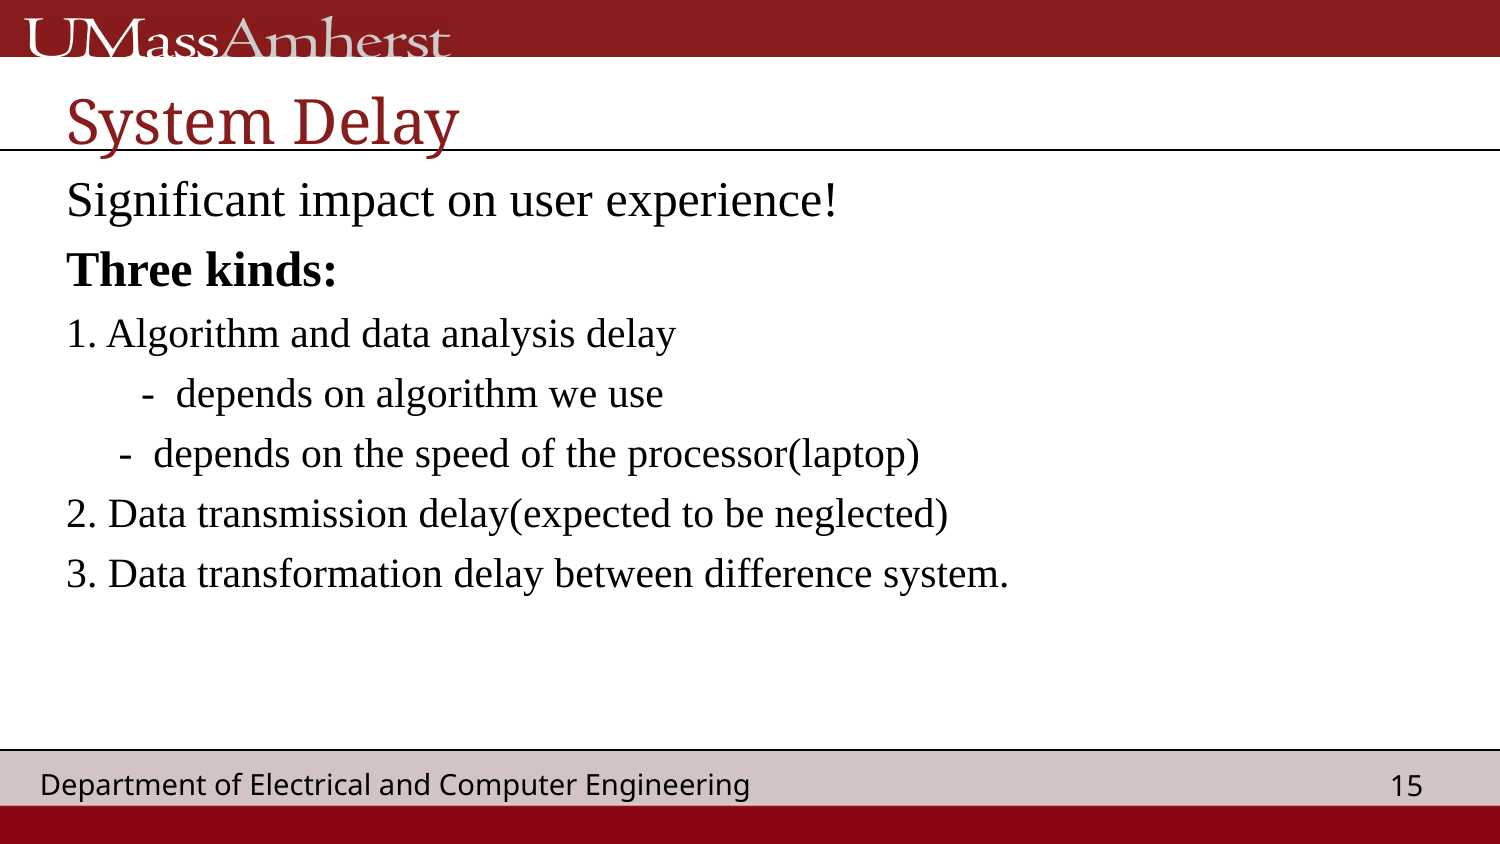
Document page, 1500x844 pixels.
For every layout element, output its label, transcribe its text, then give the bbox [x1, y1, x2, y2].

list Significant impact on user experience! Three kinds: 1. Algorithm and data analysis delay - depends on algorithm we use - depends on the speed of the processor(laptop) 2. Data transmission delay(expected to be neglected) 3. Data transformation delay between difference system. [51, 151, 1449, 712]
picture [0, 751, 1500, 844]
picture [0, 0, 1500, 57]
title System Delay [51, 72, 1449, 151]
